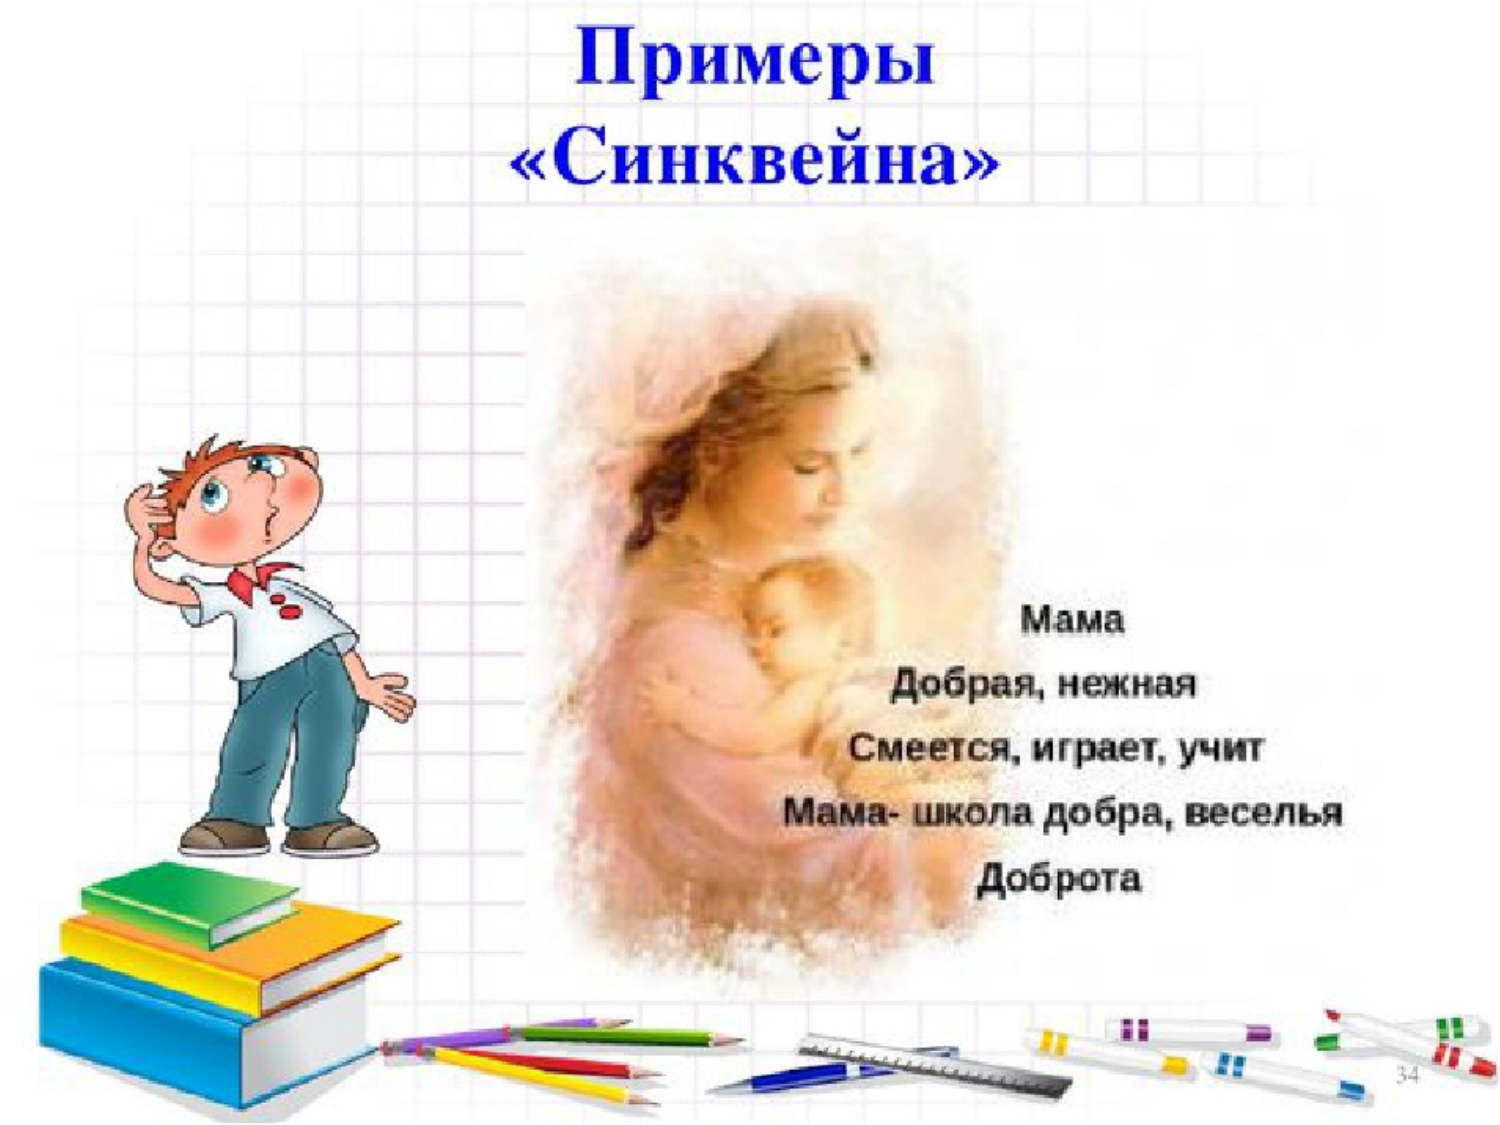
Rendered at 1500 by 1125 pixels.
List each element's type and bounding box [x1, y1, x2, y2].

list [0, 0, 1500, 1125]
